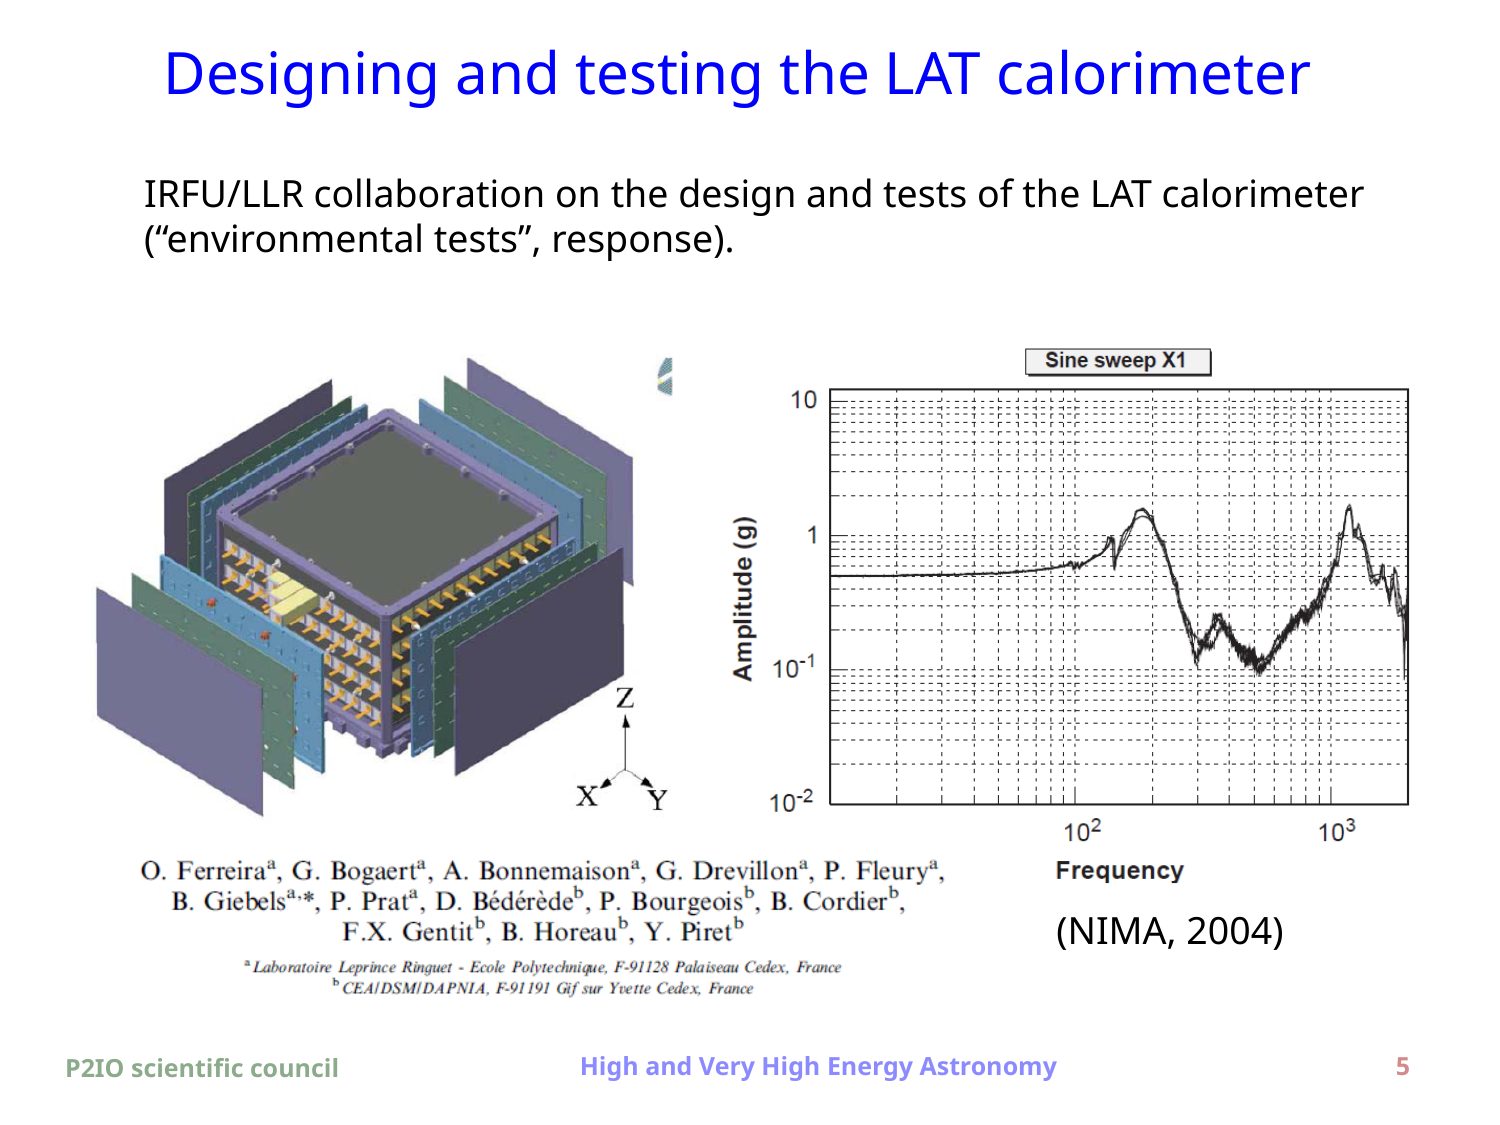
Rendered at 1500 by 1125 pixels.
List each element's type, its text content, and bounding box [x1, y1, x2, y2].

footer High and Very High Energy Astronomy [512, 1037, 1074, 1098]
slide_number P2IO scientific council [50, 1037, 500, 1098]
slide_number 5 [1074, 1037, 1425, 1098]
text_box (NIMA, 2004) [1041, 911, 1299, 960]
title Designing and testing the LAT calorimeter [75, 24, 1400, 118]
picture [49, 337, 1450, 1003]
text_box IRFU/LLR collaboration on the design and tests of the LAT calorimeter (“environmental tests”, response). [129, 162, 1381, 268]
